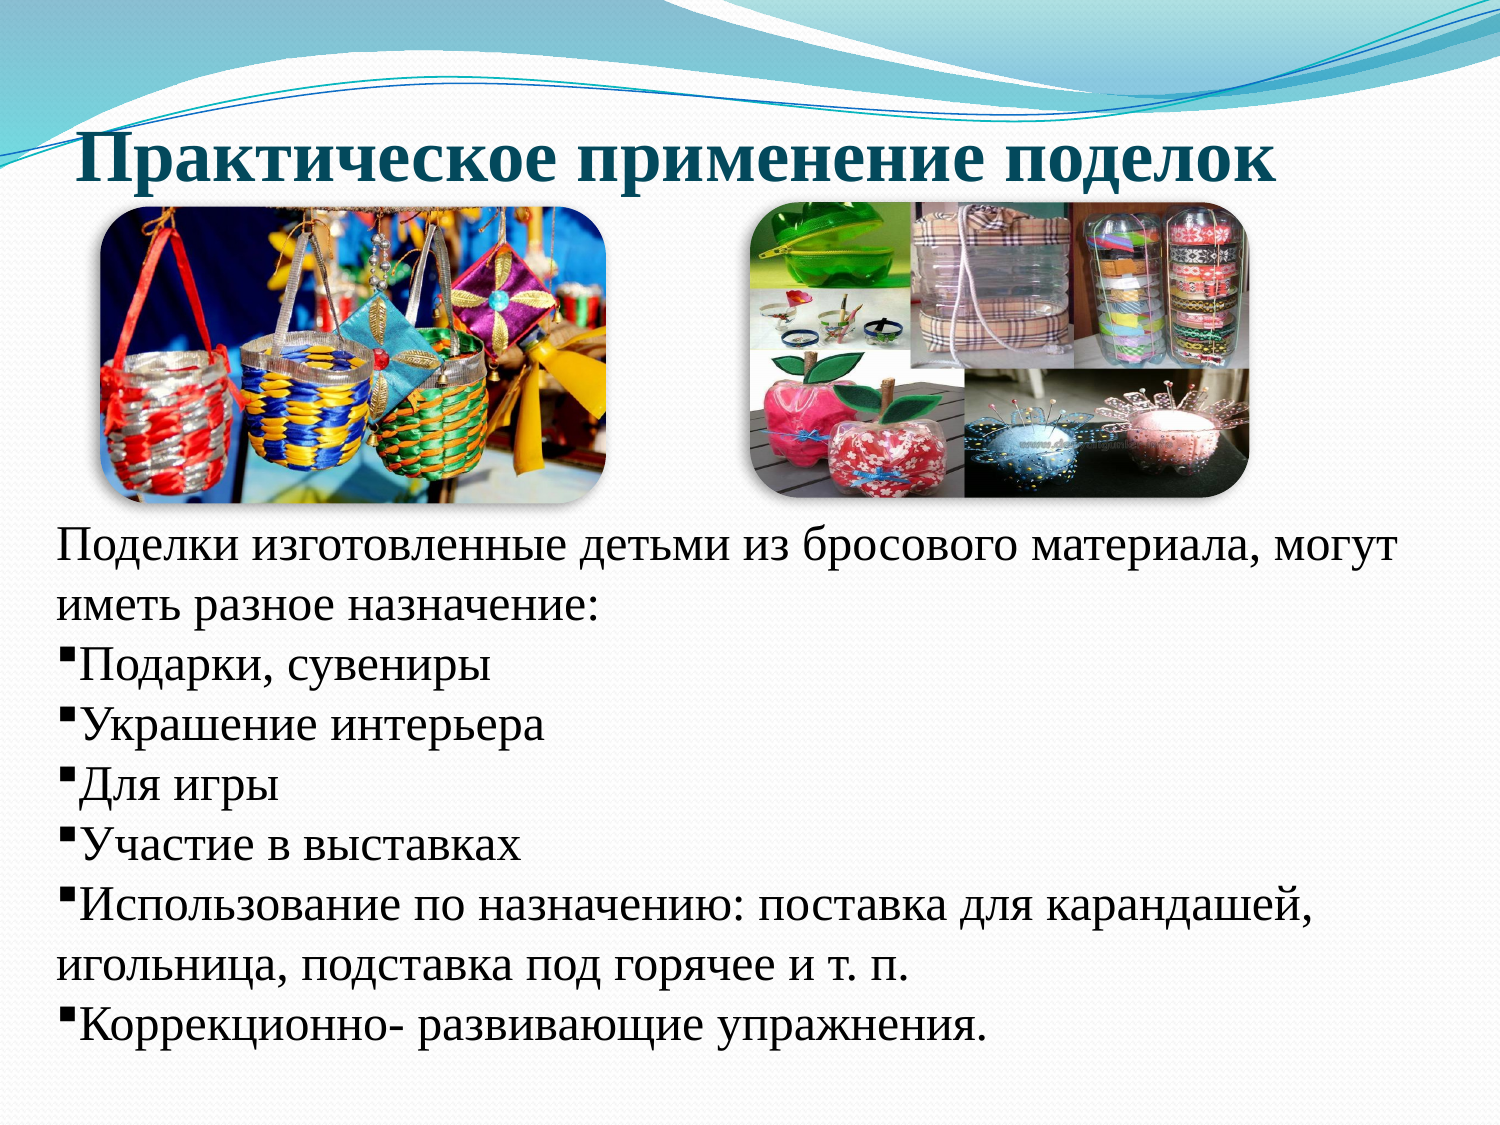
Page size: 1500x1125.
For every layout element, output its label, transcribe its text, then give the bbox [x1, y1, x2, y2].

text_box Поделки изготовленные детьми из бросового материала, могут иметь разное назначение: Подарки, сувениры Украшение интерьера Для игры Участие в выставках Использование по назначению: поставка для карандашей, игольница, подставка под горячее и т. п. Коррекционно- развивающие упражнения. [41, 503, 1459, 1059]
title Практическое применение поделок [75, 78, 1425, 197]
picture [749, 201, 1250, 498]
picture [100, 206, 607, 504]
